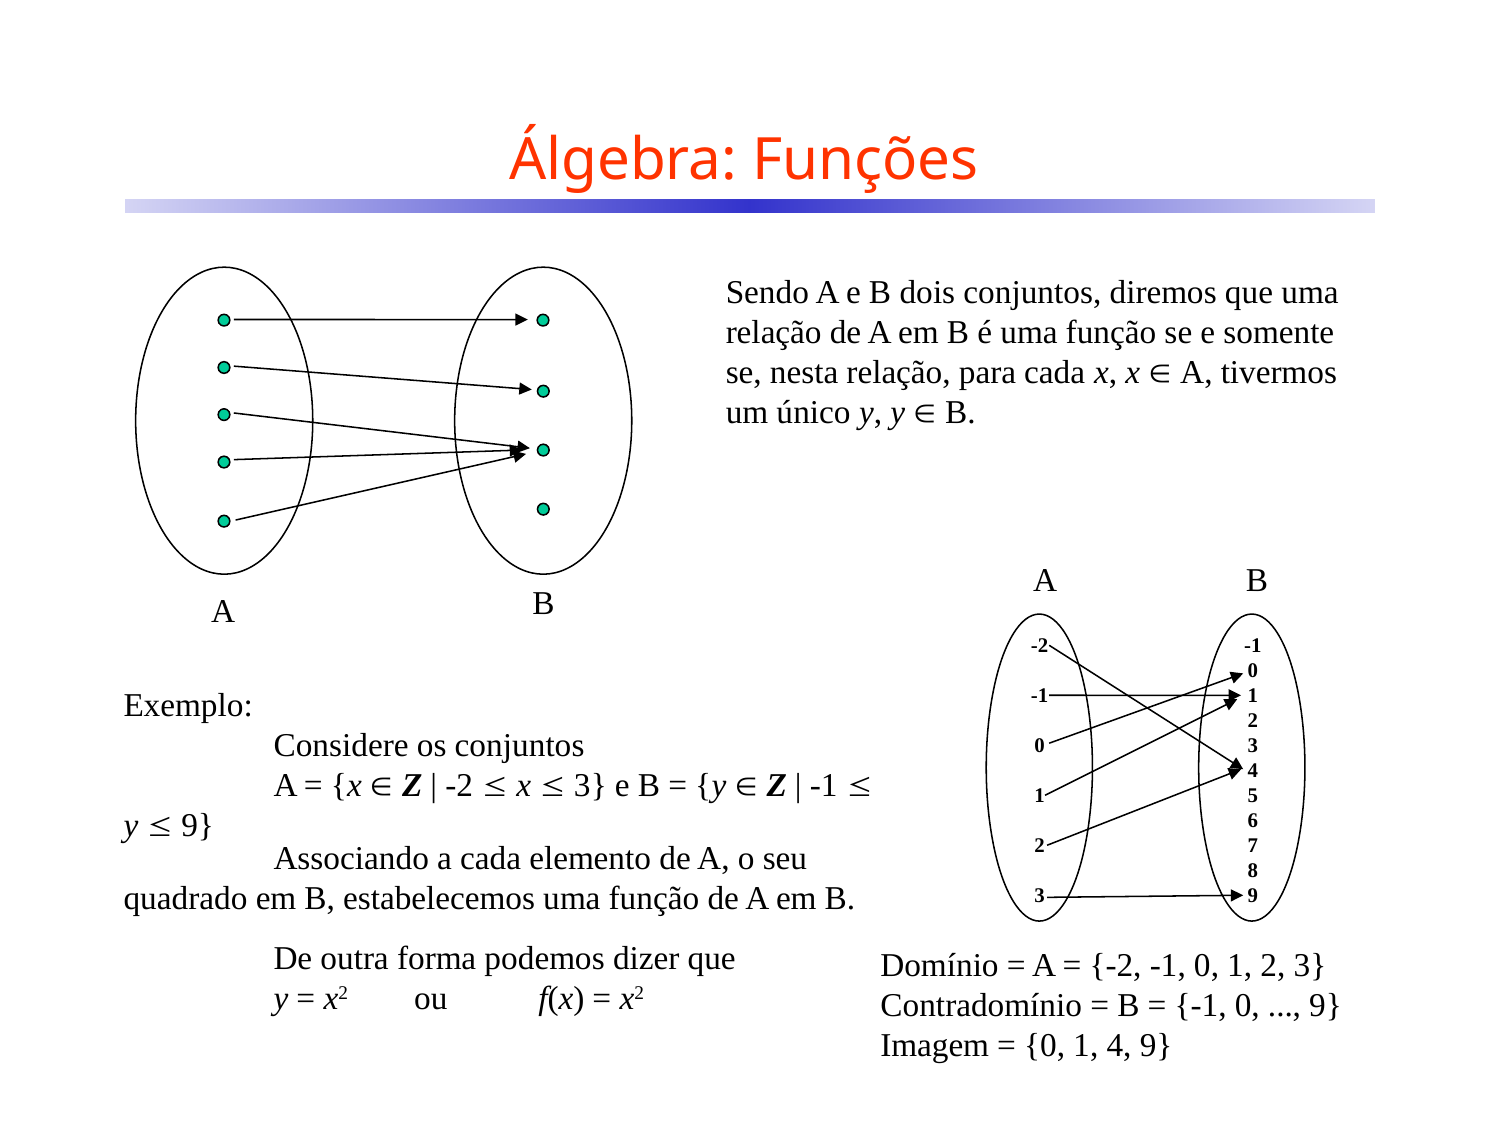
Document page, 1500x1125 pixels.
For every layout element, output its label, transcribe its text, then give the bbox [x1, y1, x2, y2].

text_box De outra forma podemos dizer que y = x2 ou f(x) = x2 [108, 928, 892, 1024]
text_box Associando a cada elemento de A, o seu quadrado em B, estabelecemos uma função de A em B. [108, 828, 892, 924]
text_box Exemplo: Considere os conjuntos A = {x  Z | -2  x  3} e B = {y  Z | -1  y  9} [108, 676, 892, 828]
title Álgebra: Funções [49, 99, 1438, 213]
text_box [1044, 645, 1244, 898]
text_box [233, 319, 532, 521]
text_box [135, 266, 632, 638]
text_box Sendo A e B dois conjuntos, diremos que uma relação de A em B é uma função se e somente se, nesta relação, para cada x, x  A, tivermos um único y, y  B. [711, 262, 1388, 438]
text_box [985, 550, 1306, 922]
text_box Domínio = A = {-2, -1, 0, 1, 2, 3} Contradomínio = B = {-1, 0, ..., 9} Imagem = {0, 1, 4, 9} [865, 936, 1358, 1071]
